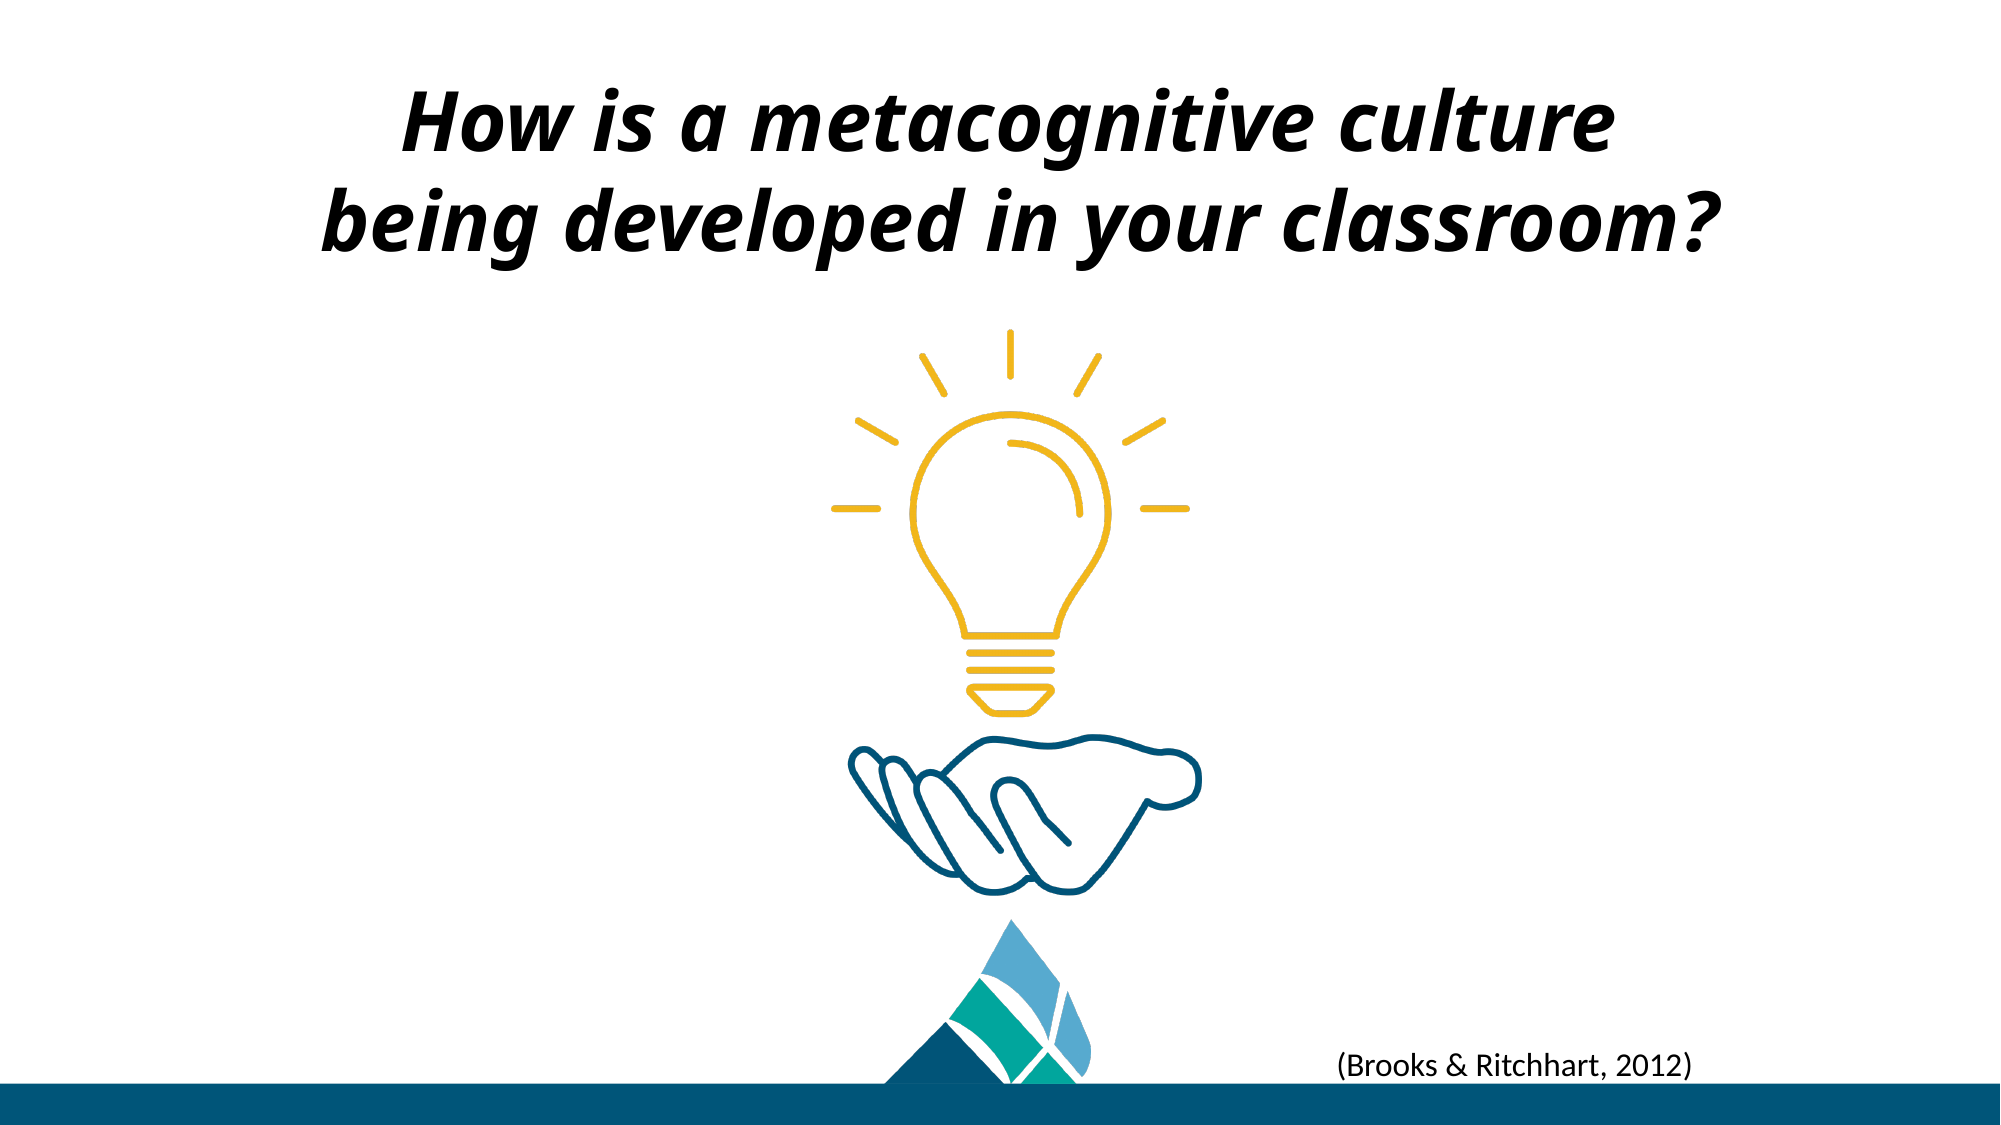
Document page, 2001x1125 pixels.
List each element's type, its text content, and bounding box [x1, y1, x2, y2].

picture [920, 741, 1195, 889]
title How is a metacognitive culture being developed in your classroom? [137, 59, 1903, 278]
picture [1005, 882, 1059, 896]
text_box (Brooks & Ritchhart, 2012) [789, 1036, 1708, 1091]
picture [855, 753, 893, 818]
picture [1078, 790, 1202, 896]
picture [831, 329, 1202, 896]
picture [884, 919, 1091, 1036]
picture [886, 763, 953, 870]
